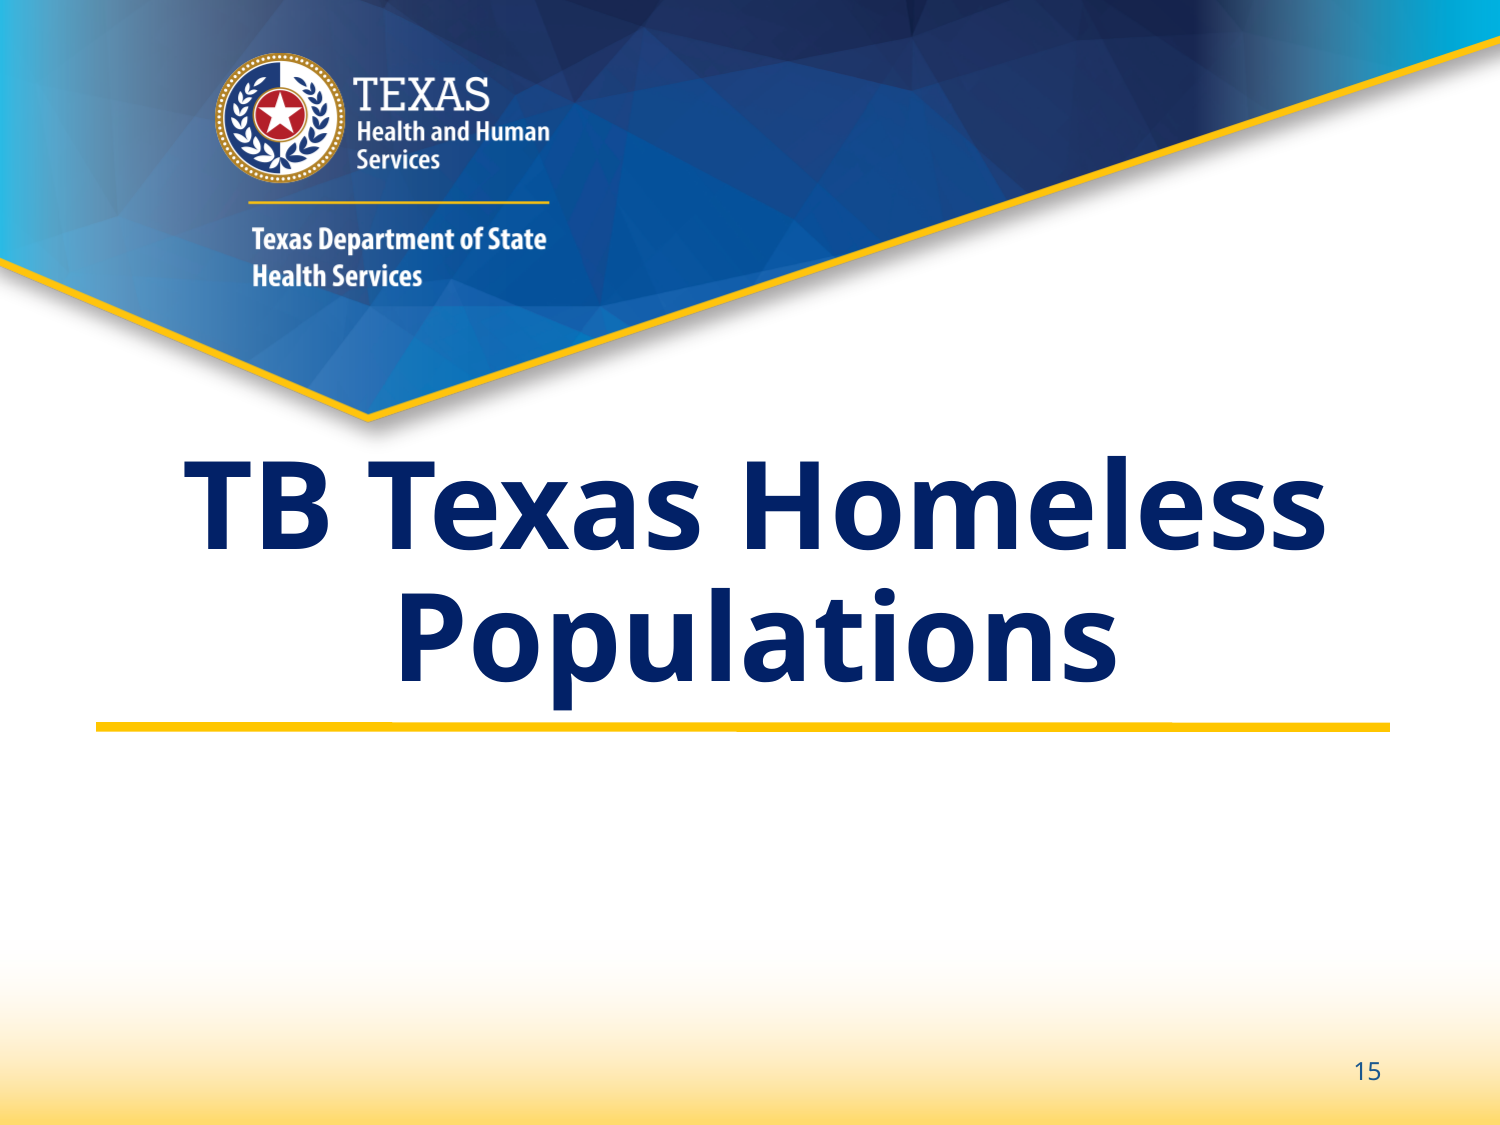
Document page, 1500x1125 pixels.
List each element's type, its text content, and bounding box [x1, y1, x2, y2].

title TB Texas Homeless Populations [12, 434, 1500, 716]
picture [0, 0, 1500, 1125]
slide_number 15 [1059, 1042, 1397, 1103]
